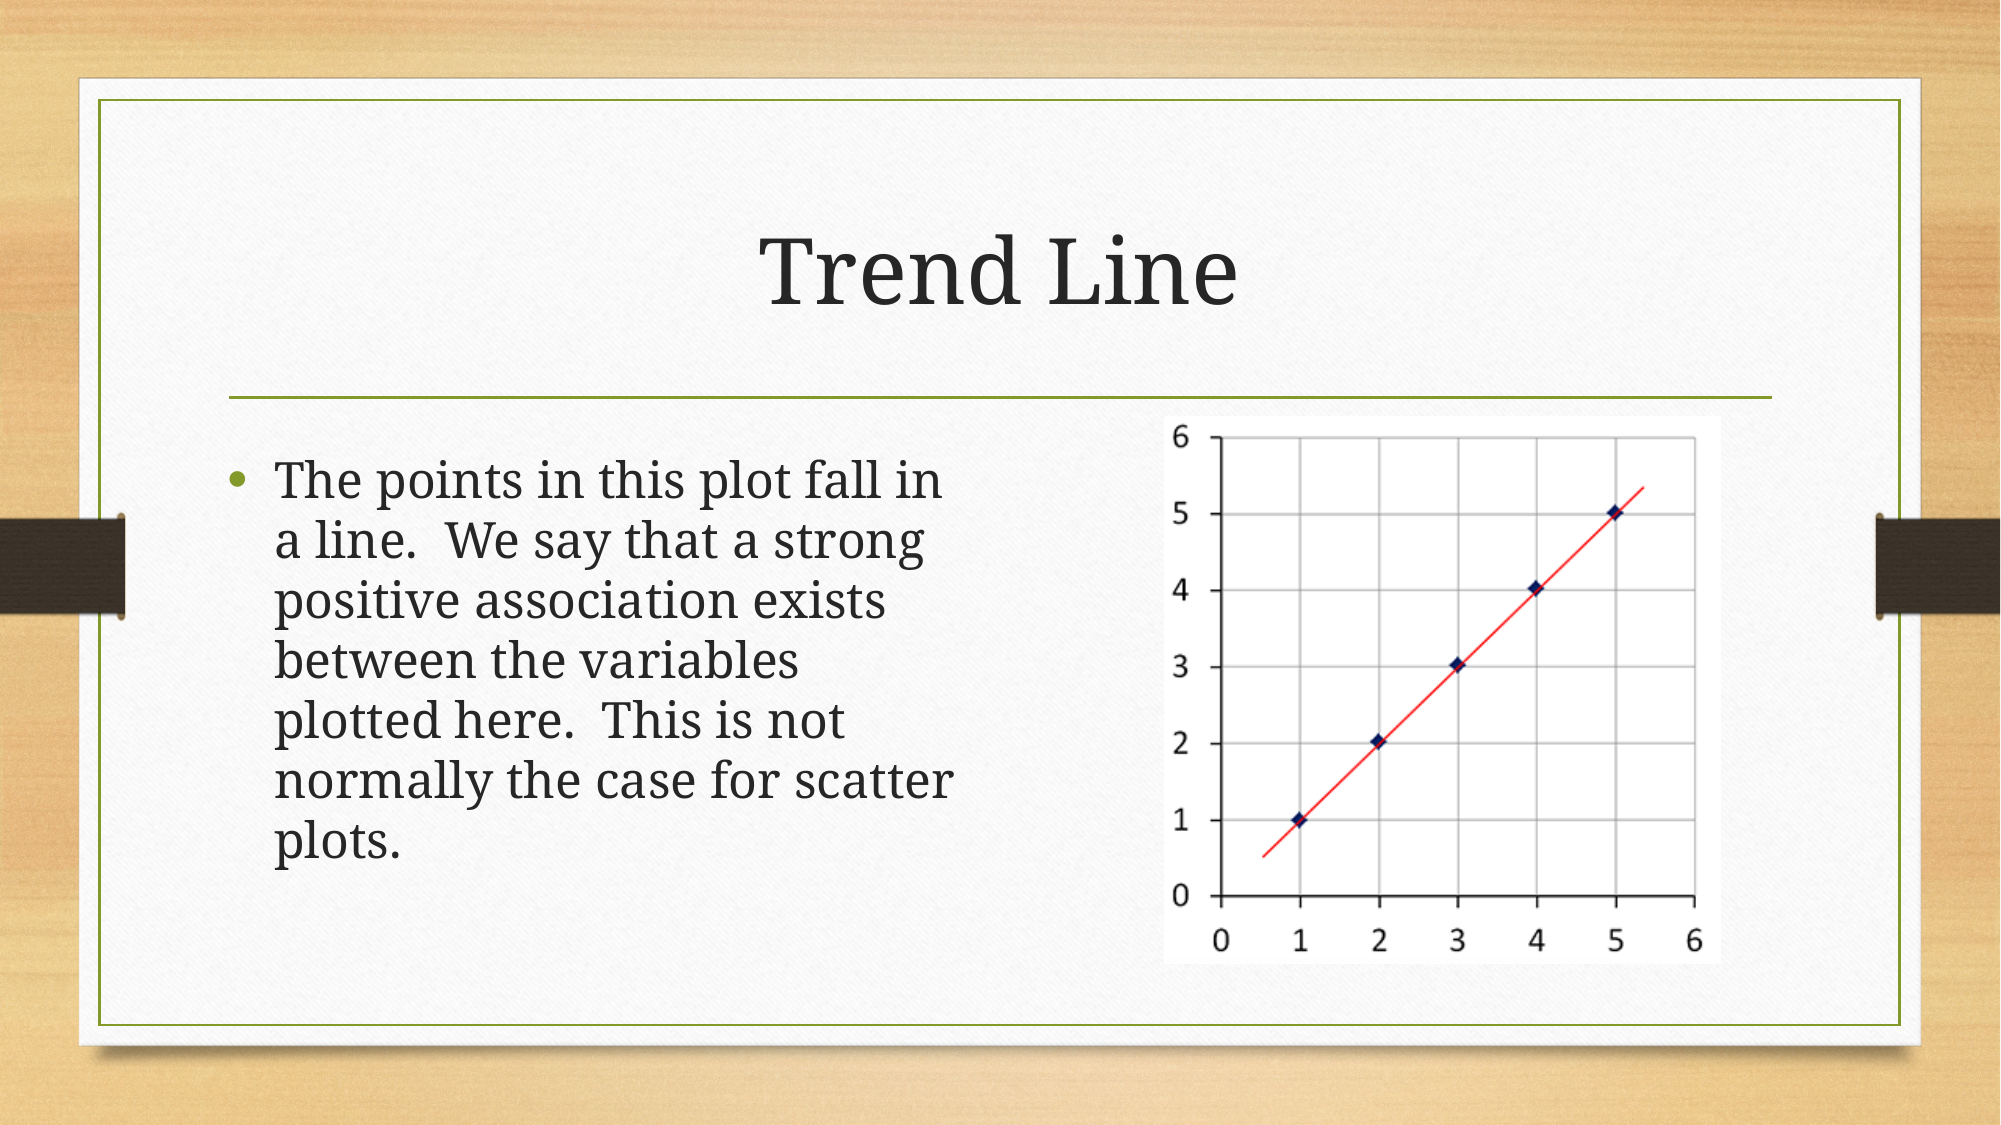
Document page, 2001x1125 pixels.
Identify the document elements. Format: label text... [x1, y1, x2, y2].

title Trend Line [212, 161, 1788, 375]
list The points in this plot fall in a line. We say that a strong positive association exists between the variables plotted here. This is not normally the case for scatter plots. [212, 440, 987, 964]
picture [0, 0, 2001, 1125]
